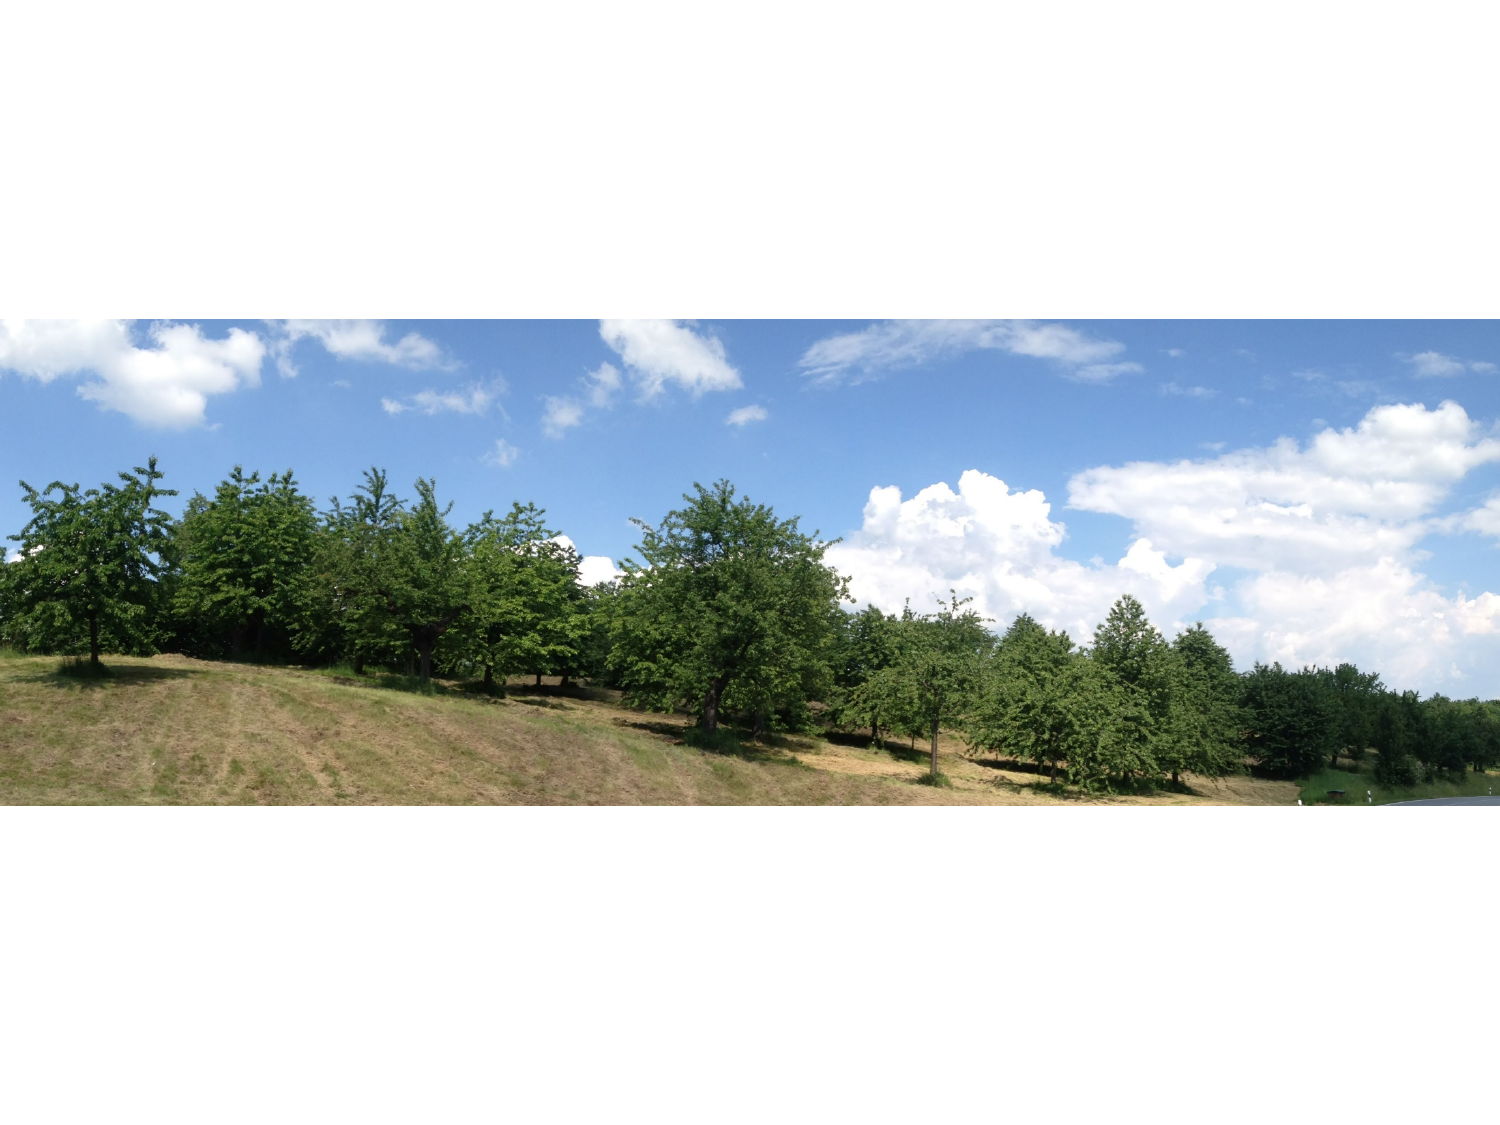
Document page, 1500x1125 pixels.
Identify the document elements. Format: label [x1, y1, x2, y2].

picture [0, 318, 1500, 806]
